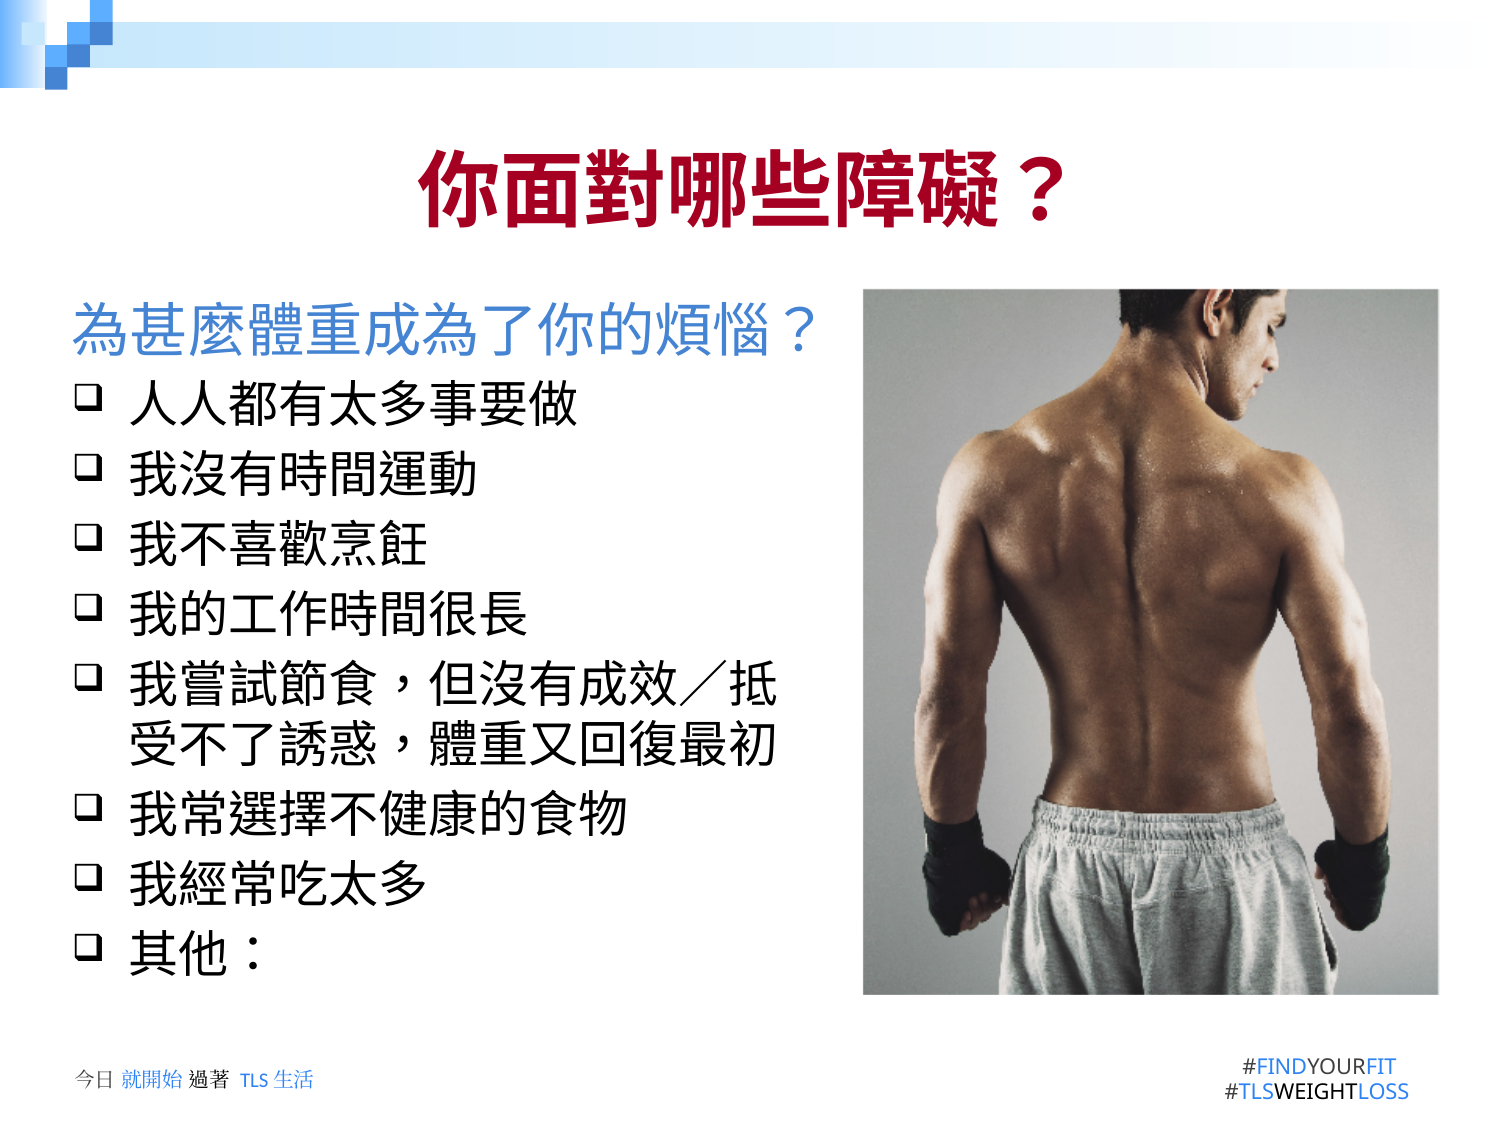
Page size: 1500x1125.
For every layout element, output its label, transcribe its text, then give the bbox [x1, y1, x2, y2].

list 為甚麼體重成為了你的煩惱？ 人人都有太多事要做 我沒有時間運動 我不喜歡烹飪 我的工作時間很長 我嘗試節食，但沒有成效／抵受不了誘惑，體重又回復最初 我常選擇不健康的食物 我經常吃太多 其他： [56, 285, 797, 898]
title 你面對哪些障礙？ [75, 75, 1425, 300]
picture [862, 283, 1442, 995]
